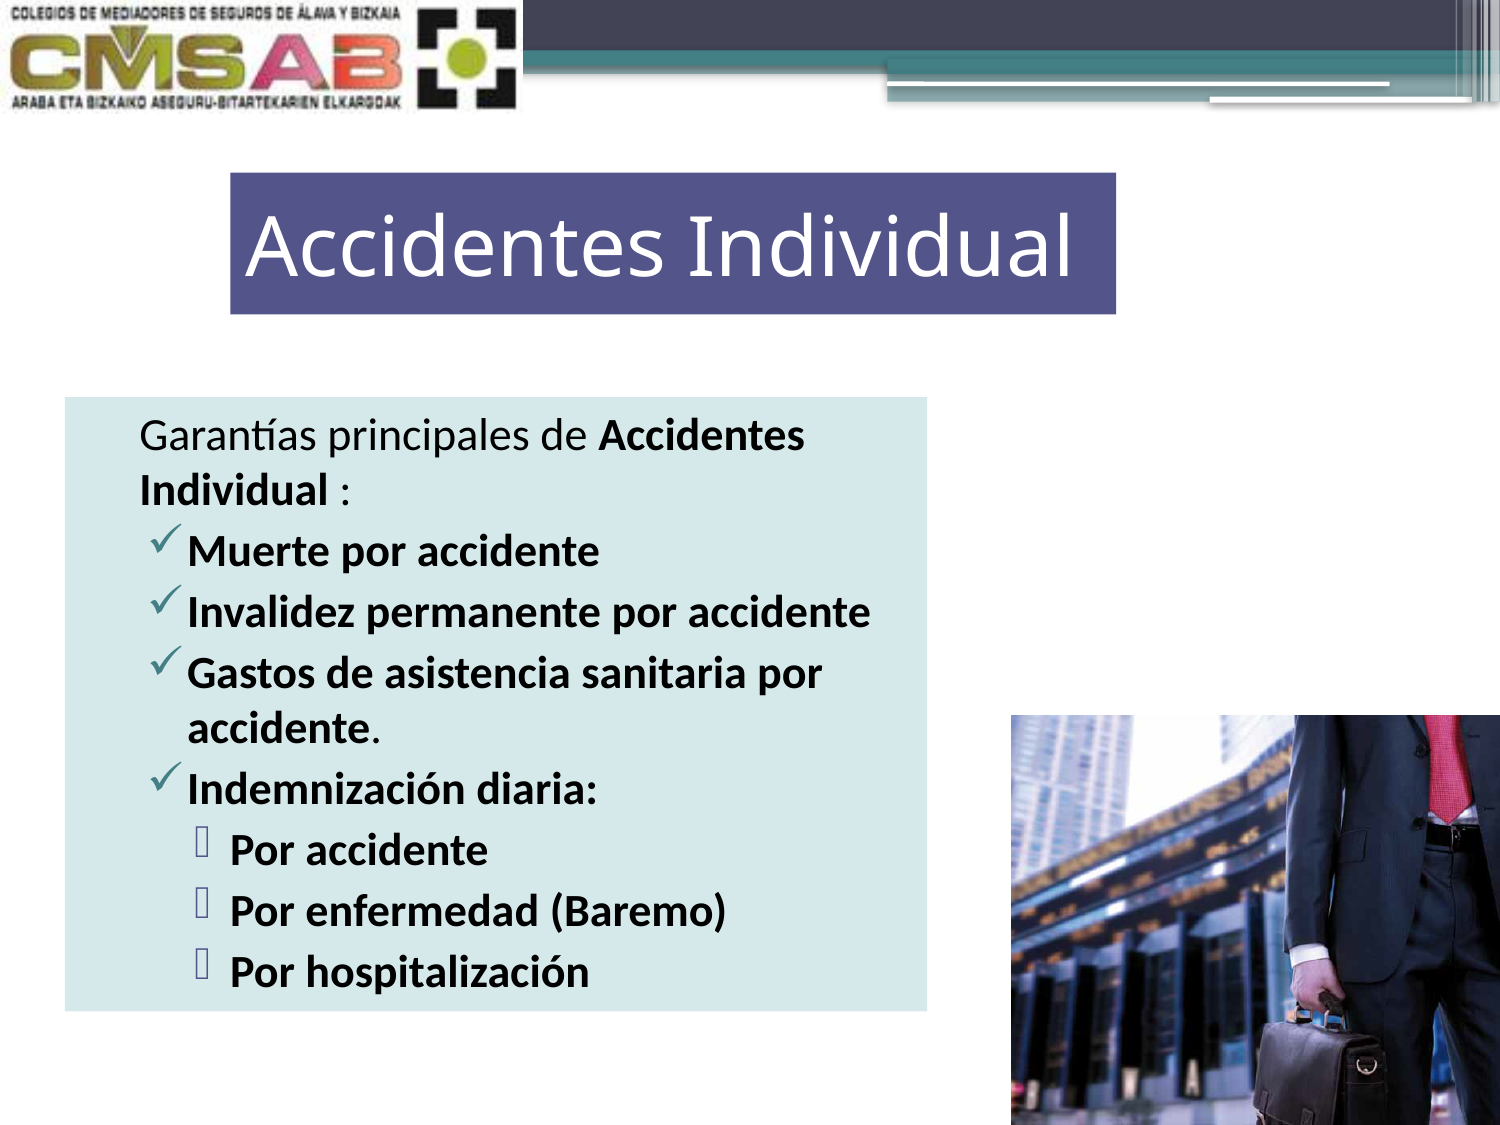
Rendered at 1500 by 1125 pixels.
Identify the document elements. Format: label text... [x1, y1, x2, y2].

list Garantías principales de Accidentes Individual : Muerte por accidente Invalidez permanente por accidente Gastos de asistencia sanitaria por accidente. Indemnización diaria: Por accidente Por enfermedad (Baremo) Por hospitalización [64, 397, 928, 1012]
title Accidentes Individual [230, 172, 1117, 315]
picture [0, 0, 523, 114]
picture [1011, 715, 1500, 1125]
